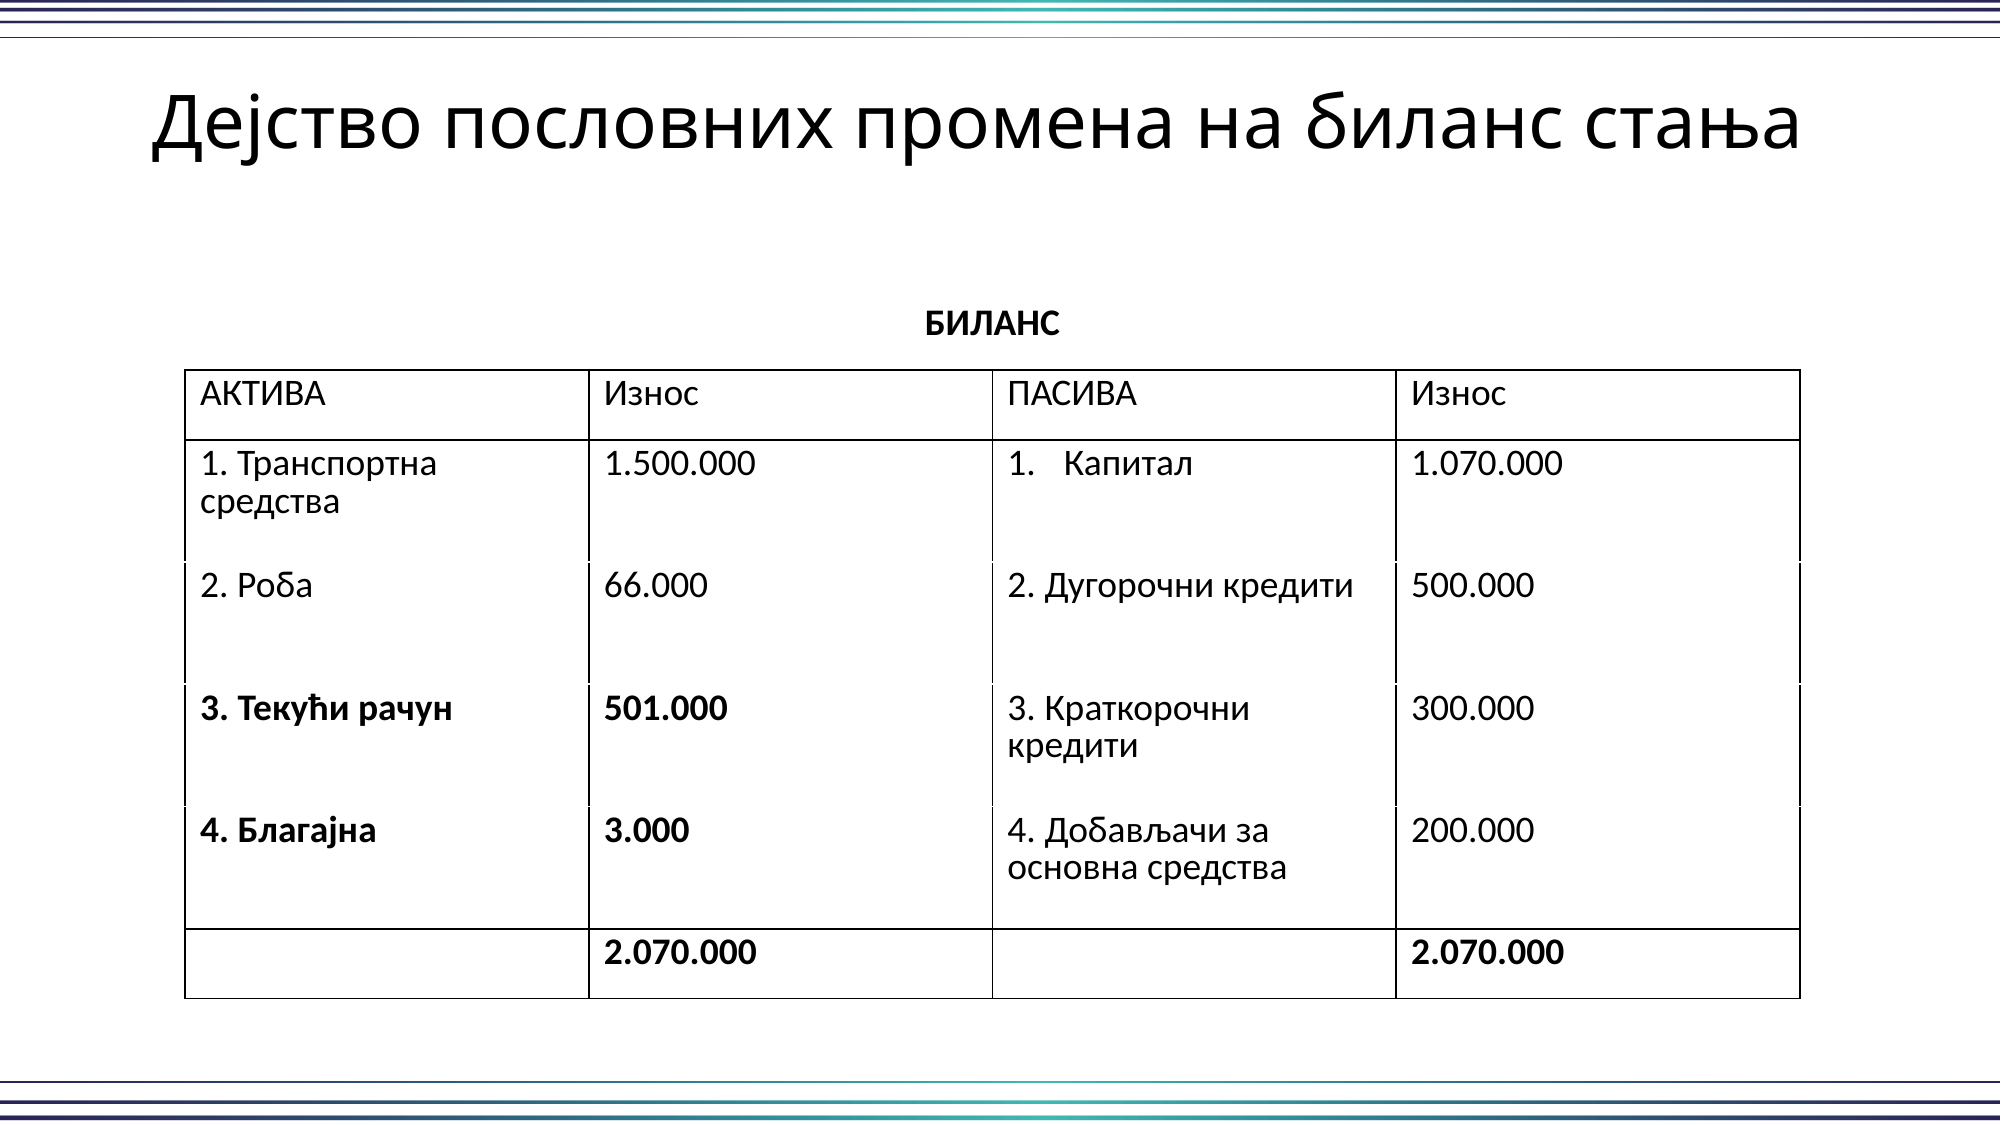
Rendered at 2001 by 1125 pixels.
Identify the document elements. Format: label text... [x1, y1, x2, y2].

table_cell 1.070.000 [1397, 441, 1799, 561]
table_cell 4. Добављачи за основна средства [993, 807, 1395, 928]
table_cell 501.000 [590, 685, 992, 806]
table_cell [993, 930, 1395, 998]
table_cell 200.000 [1397, 807, 1799, 928]
table_cell 500.000 [1397, 563, 1799, 683]
table_cell 3. Текући рачун [186, 685, 588, 806]
picture [0, 1081, 2000, 1125]
table_cell 1.500.000 [590, 441, 992, 561]
table_cell Износ [590, 371, 992, 439]
table_cell 2.070.000 [590, 930, 992, 998]
table_cell 2. Дугорочни кредити [993, 563, 1395, 683]
table_cell Износ [1397, 371, 1799, 439]
table_cell Капитал [993, 441, 1395, 561]
table_cell 4. Благајна [186, 807, 588, 928]
table_cell 66.000 [590, 563, 992, 683]
table_cell 300.000 [1397, 685, 1799, 806]
table_header БИЛАНС [185, 300, 1800, 369]
table_cell [186, 930, 588, 998]
picture [0, 0, 2000, 38]
title Дејство пословних промена на биланс стања [137, 59, 1863, 278]
table_cell 1. Транспортна средства [186, 441, 588, 561]
table_cell 2. Роба [186, 563, 588, 683]
table_cell 2.070.000 [1397, 930, 1799, 998]
table_cell 3.000 [590, 807, 992, 928]
table_cell ПАСИВА [993, 371, 1395, 439]
table_cell АКТИВА [186, 371, 588, 439]
table_cell 3. Краткорочни кредити [993, 685, 1395, 806]
